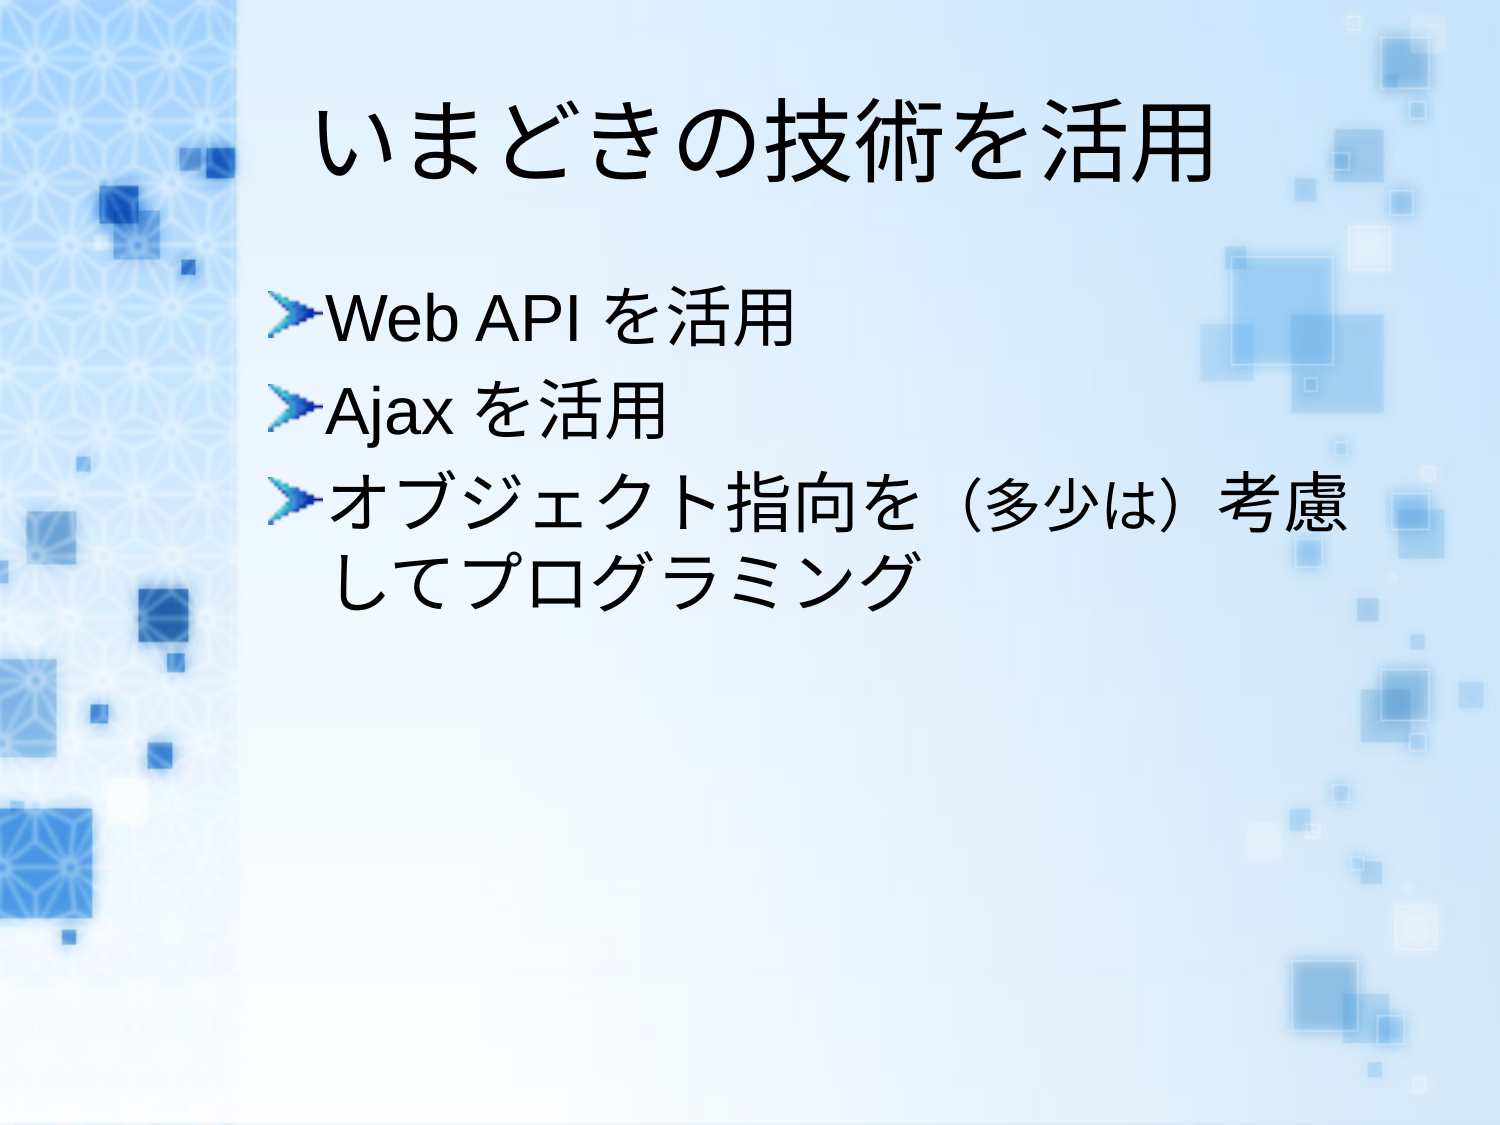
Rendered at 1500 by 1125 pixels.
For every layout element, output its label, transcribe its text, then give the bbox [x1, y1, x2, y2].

title いまどきの技術を活用 [292, 45, 1425, 233]
list Web APIを活用 Ajaxを活用 オブジェクト指向を（多少は）考慮してプログラミング [253, 267, 1387, 733]
picture [0, 0, 1500, 1125]
